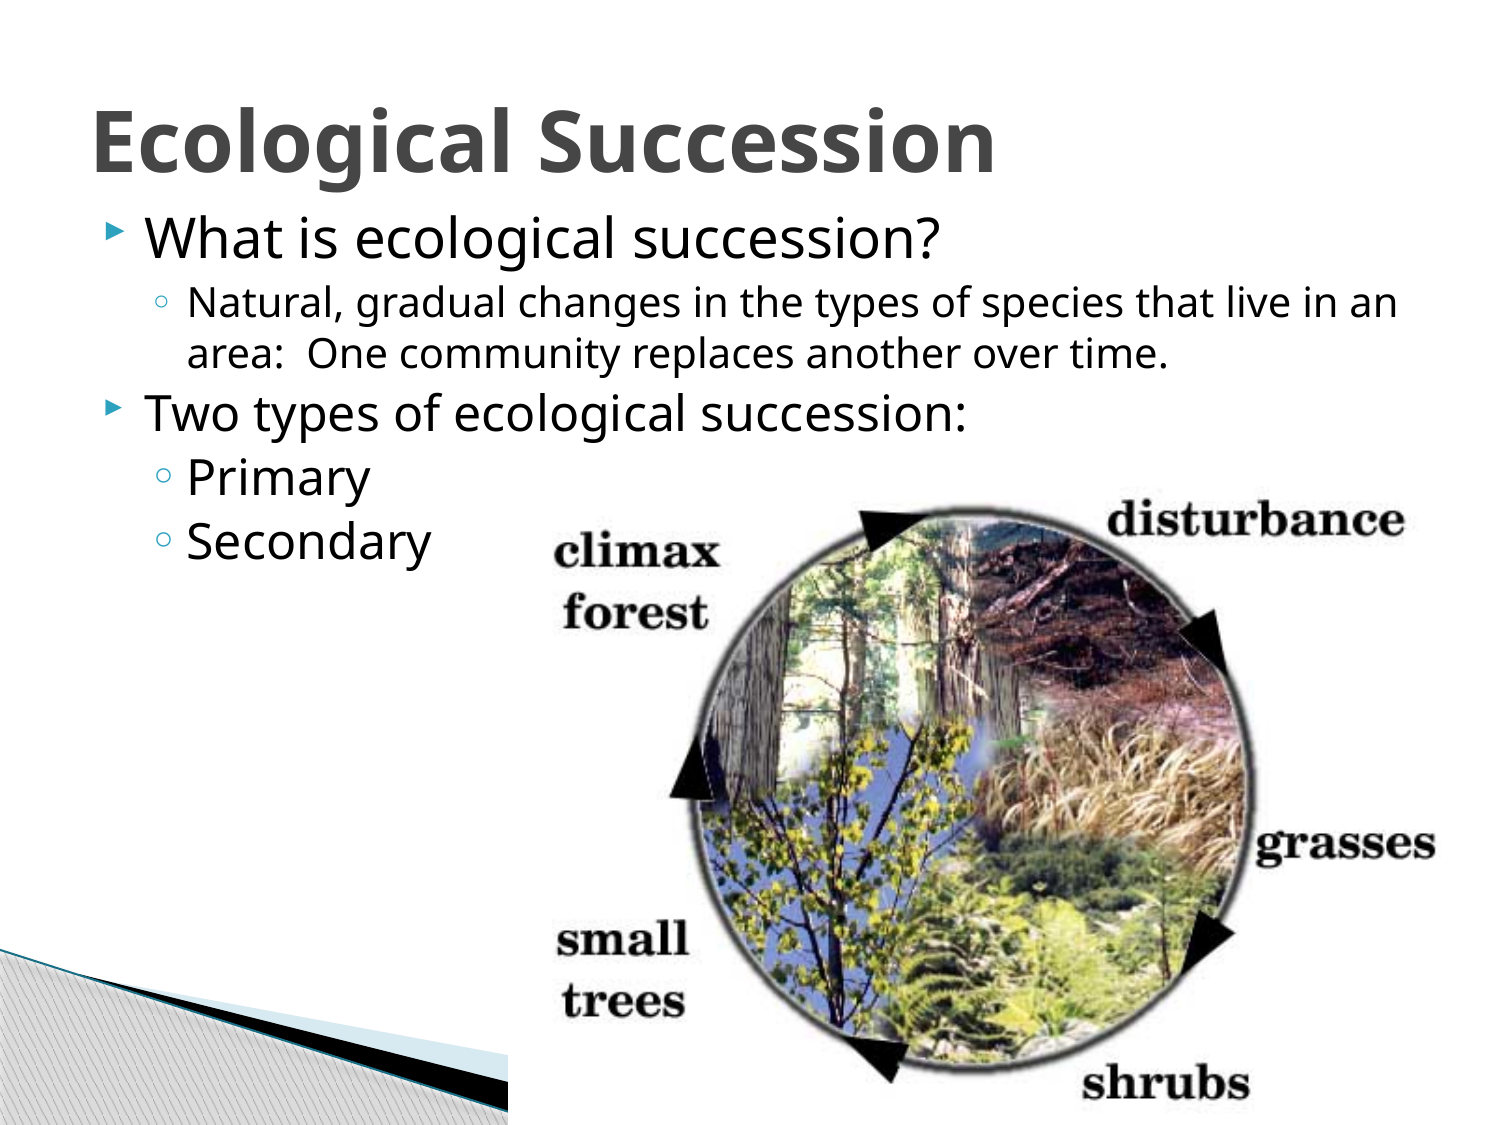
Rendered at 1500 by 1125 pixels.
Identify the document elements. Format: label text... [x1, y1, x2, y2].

list What is ecological succession? Natural, gradual changes in the types of species that live in an area: One community replaces another over time. Two types of ecological succession: Primary Secondary [69, 194, 1420, 938]
title Ecological Succession [75, 45, 1425, 233]
picture [507, 472, 1441, 1125]
